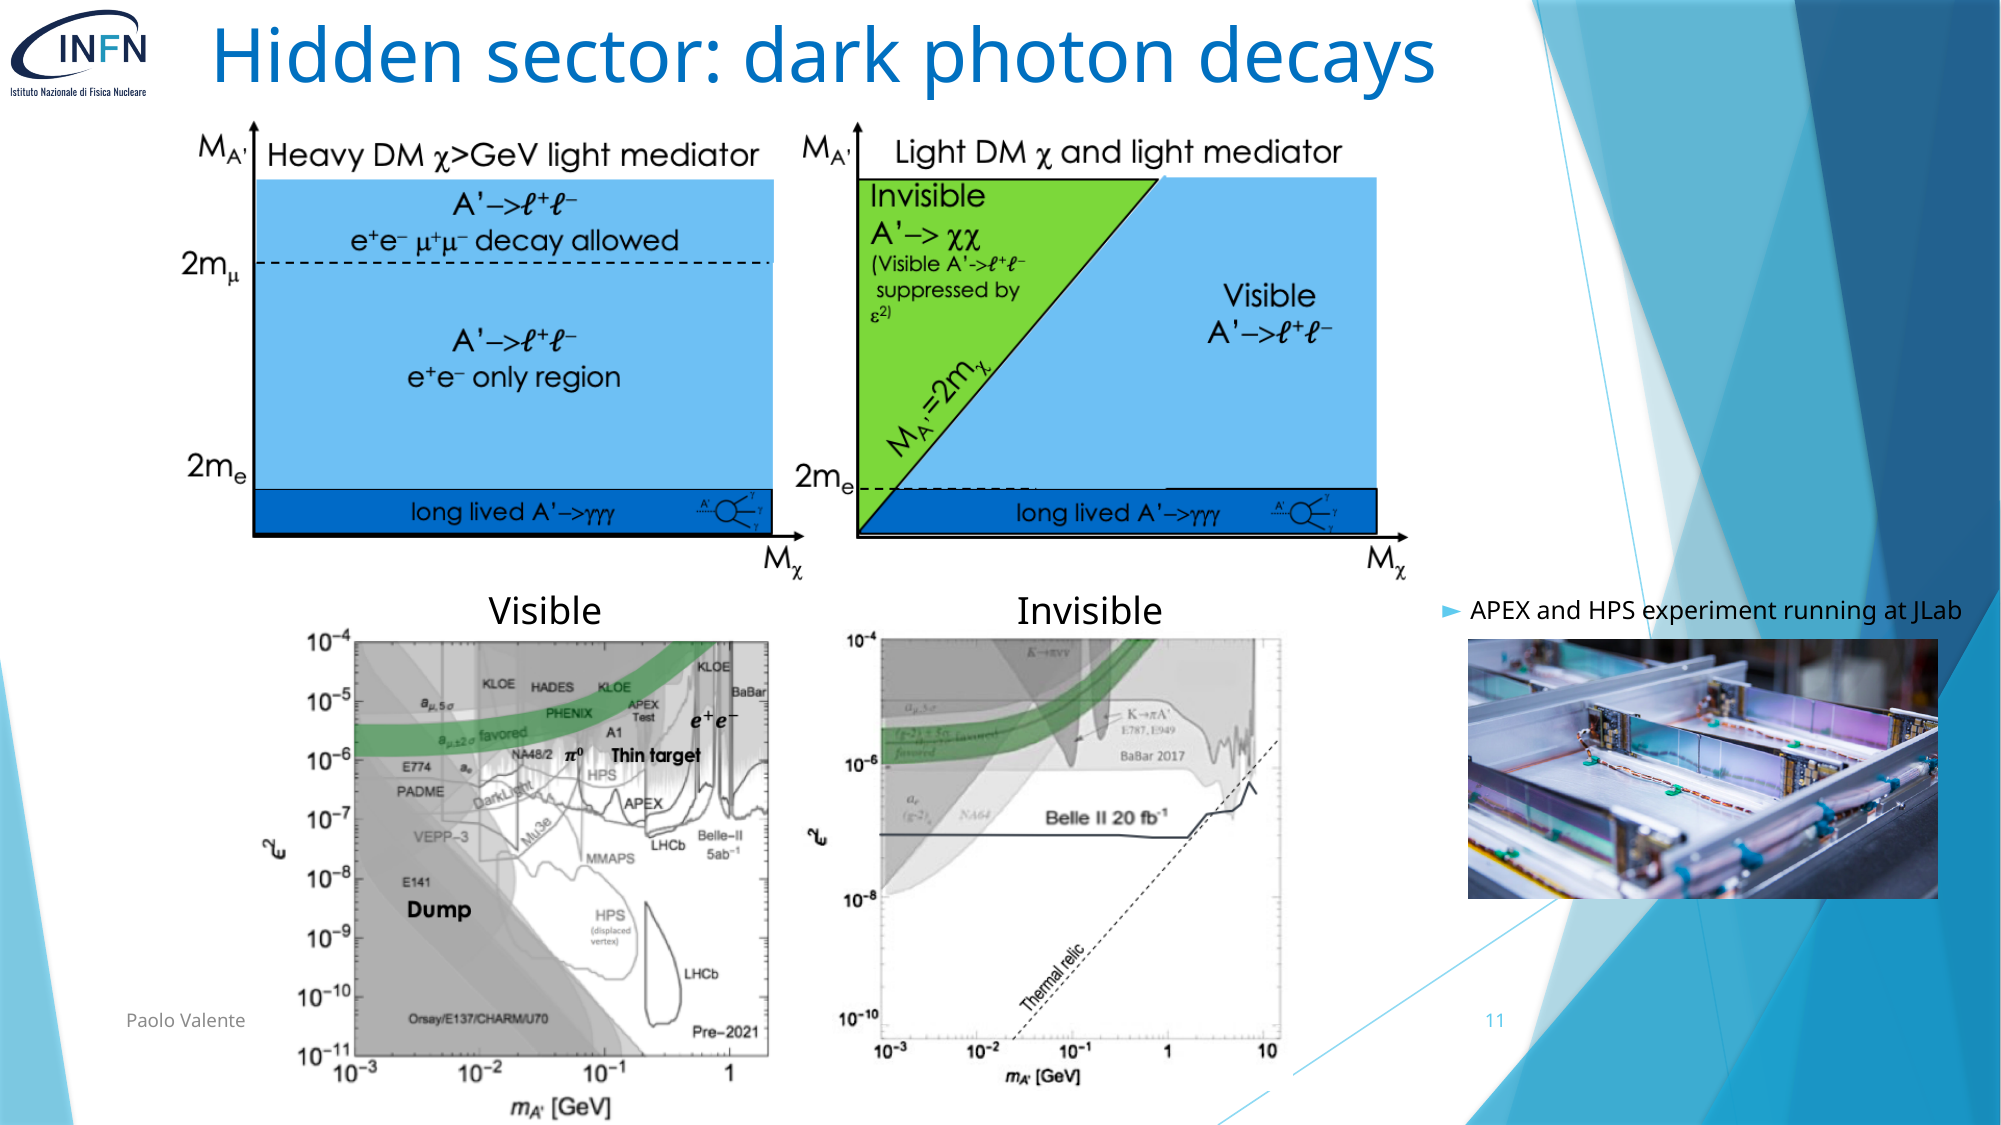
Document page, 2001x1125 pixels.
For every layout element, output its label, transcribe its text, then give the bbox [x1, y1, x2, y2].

picture [167, 118, 1411, 591]
text_box APEX and HPS experiment running at JLab [1427, 586, 1979, 632]
text_box Invisible [1002, 599, 1179, 619]
footer Paolo Valente [111, 991, 254, 1051]
picture [6, 5, 151, 101]
title Hidden sector: dark photon decays [195, 0, 1606, 113]
slide_number 11 [1409, 991, 1522, 1051]
text_box Visible [473, 599, 618, 624]
picture [258, 620, 1294, 1125]
picture [1467, 639, 1939, 899]
